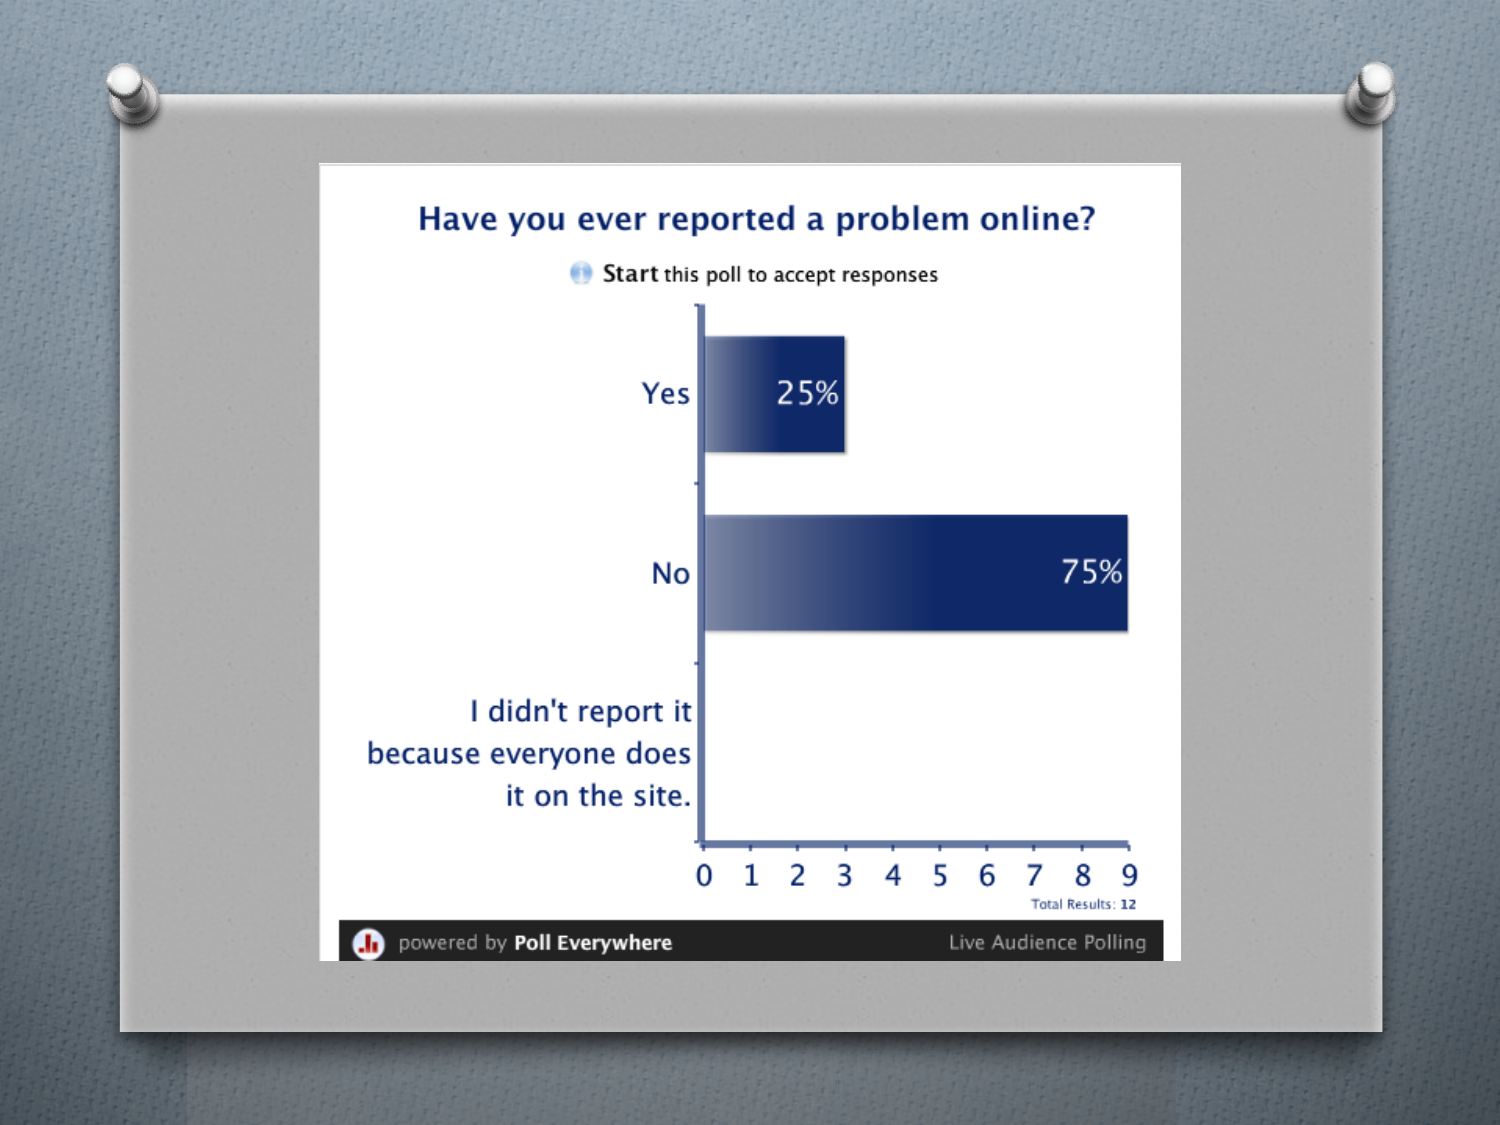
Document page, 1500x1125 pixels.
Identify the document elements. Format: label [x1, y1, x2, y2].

picture [75, 29, 198, 153]
picture [319, 163, 1181, 962]
picture [1317, 35, 1439, 156]
